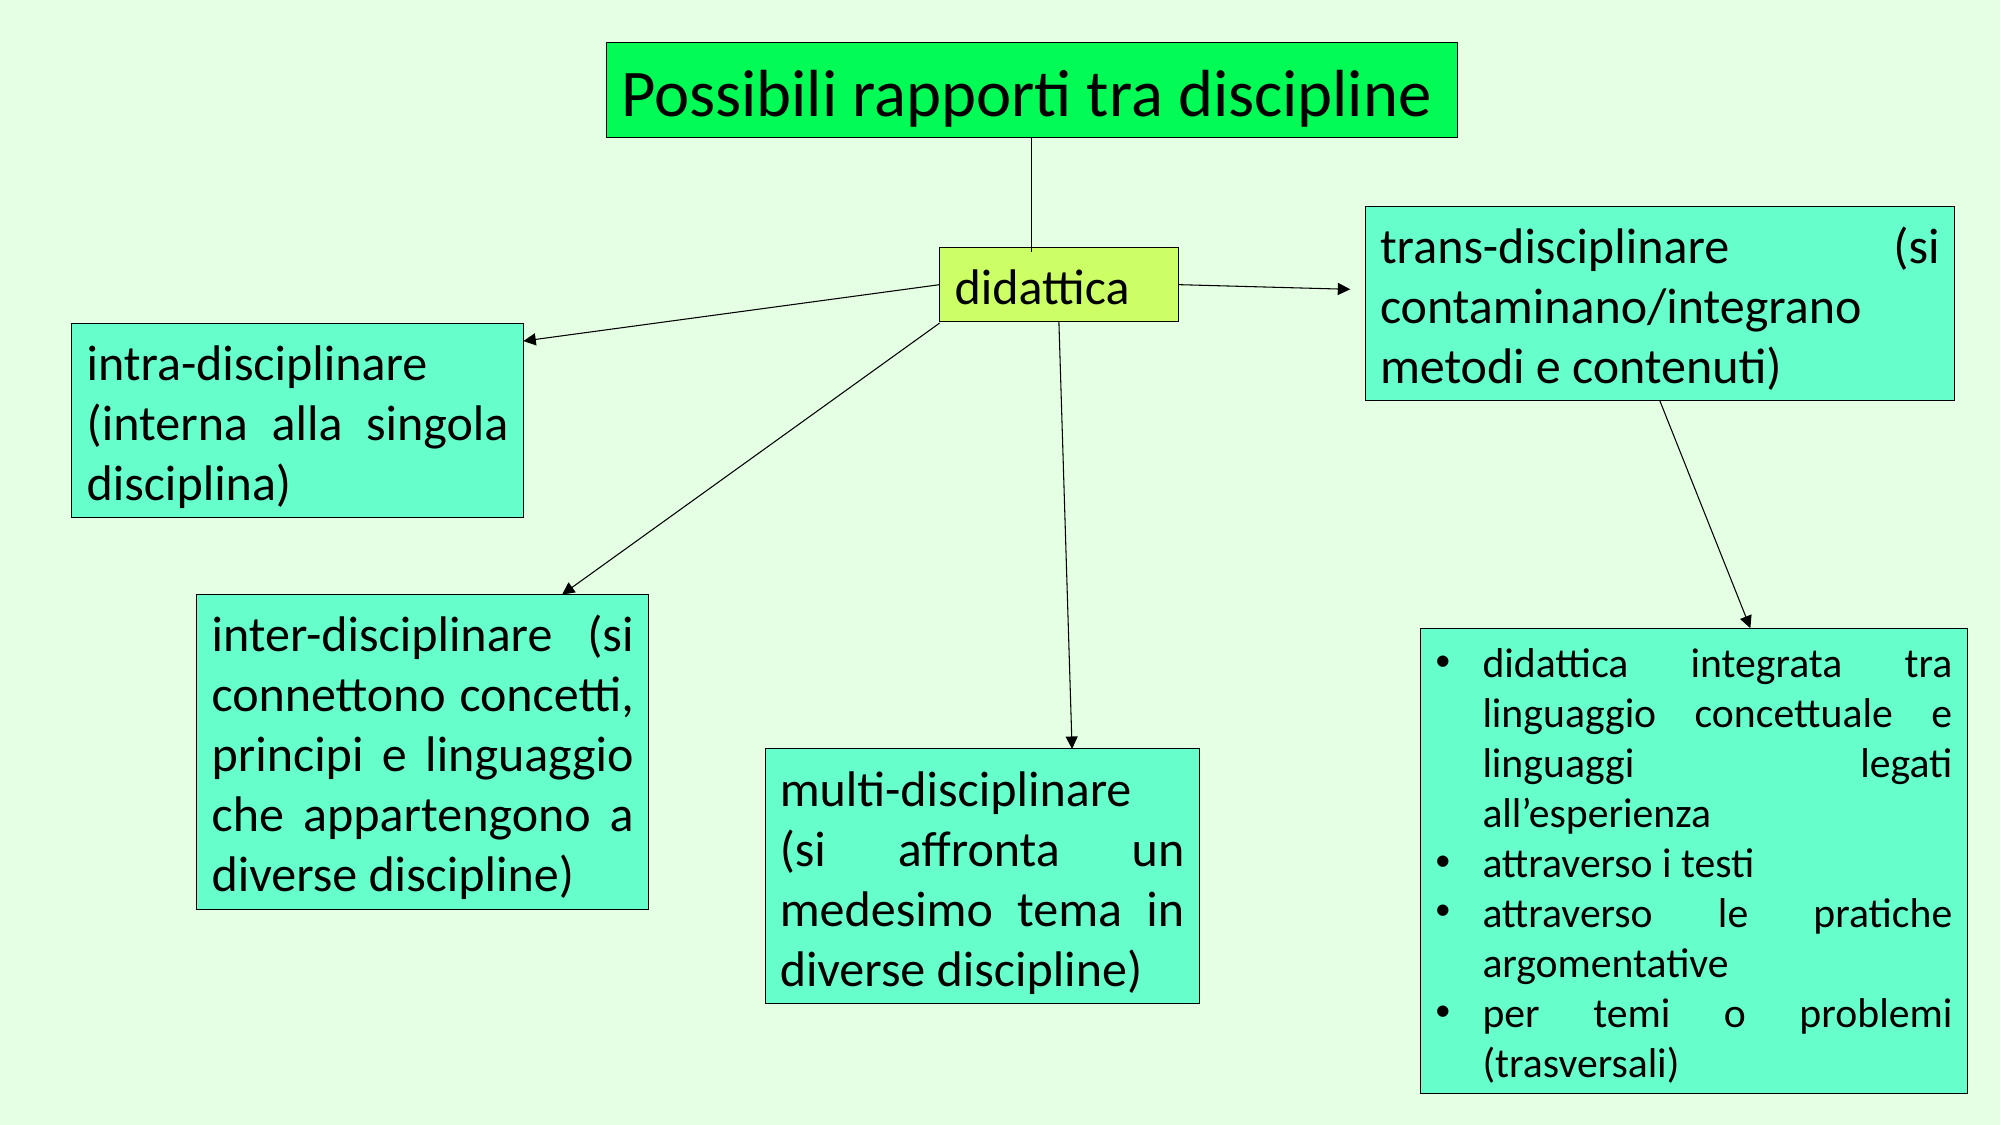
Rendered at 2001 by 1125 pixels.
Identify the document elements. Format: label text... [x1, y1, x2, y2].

text_box intra-disciplinare (interna alla singola disciplina) [71, 323, 524, 518]
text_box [1058, 323, 1073, 749]
text_box inter-disciplinare (si connettono concetti, principi e linguaggio che appartengono a diverse discipline) [196, 594, 649, 910]
text_box trans-disciplinare (si contaminano/integrano metodi e contenuti) [1365, 206, 1955, 401]
text_box didattica [939, 247, 1179, 322]
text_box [562, 322, 940, 595]
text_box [523, 285, 940, 342]
text_box didattica integrata tra linguaggio concettuale e linguaggi legati all’esperienza attraverso i testi attraverso le pratiche argomentative per temi o problemi (trasversali) [1420, 628, 1968, 1094]
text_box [1659, 403, 1751, 629]
text_box Possibili rapporti tra discipline [606, 42, 1458, 138]
text_box multi-disciplinare (si affronta un medesimo tema in diverse discipline) [765, 748, 1200, 1004]
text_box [1178, 285, 1351, 290]
